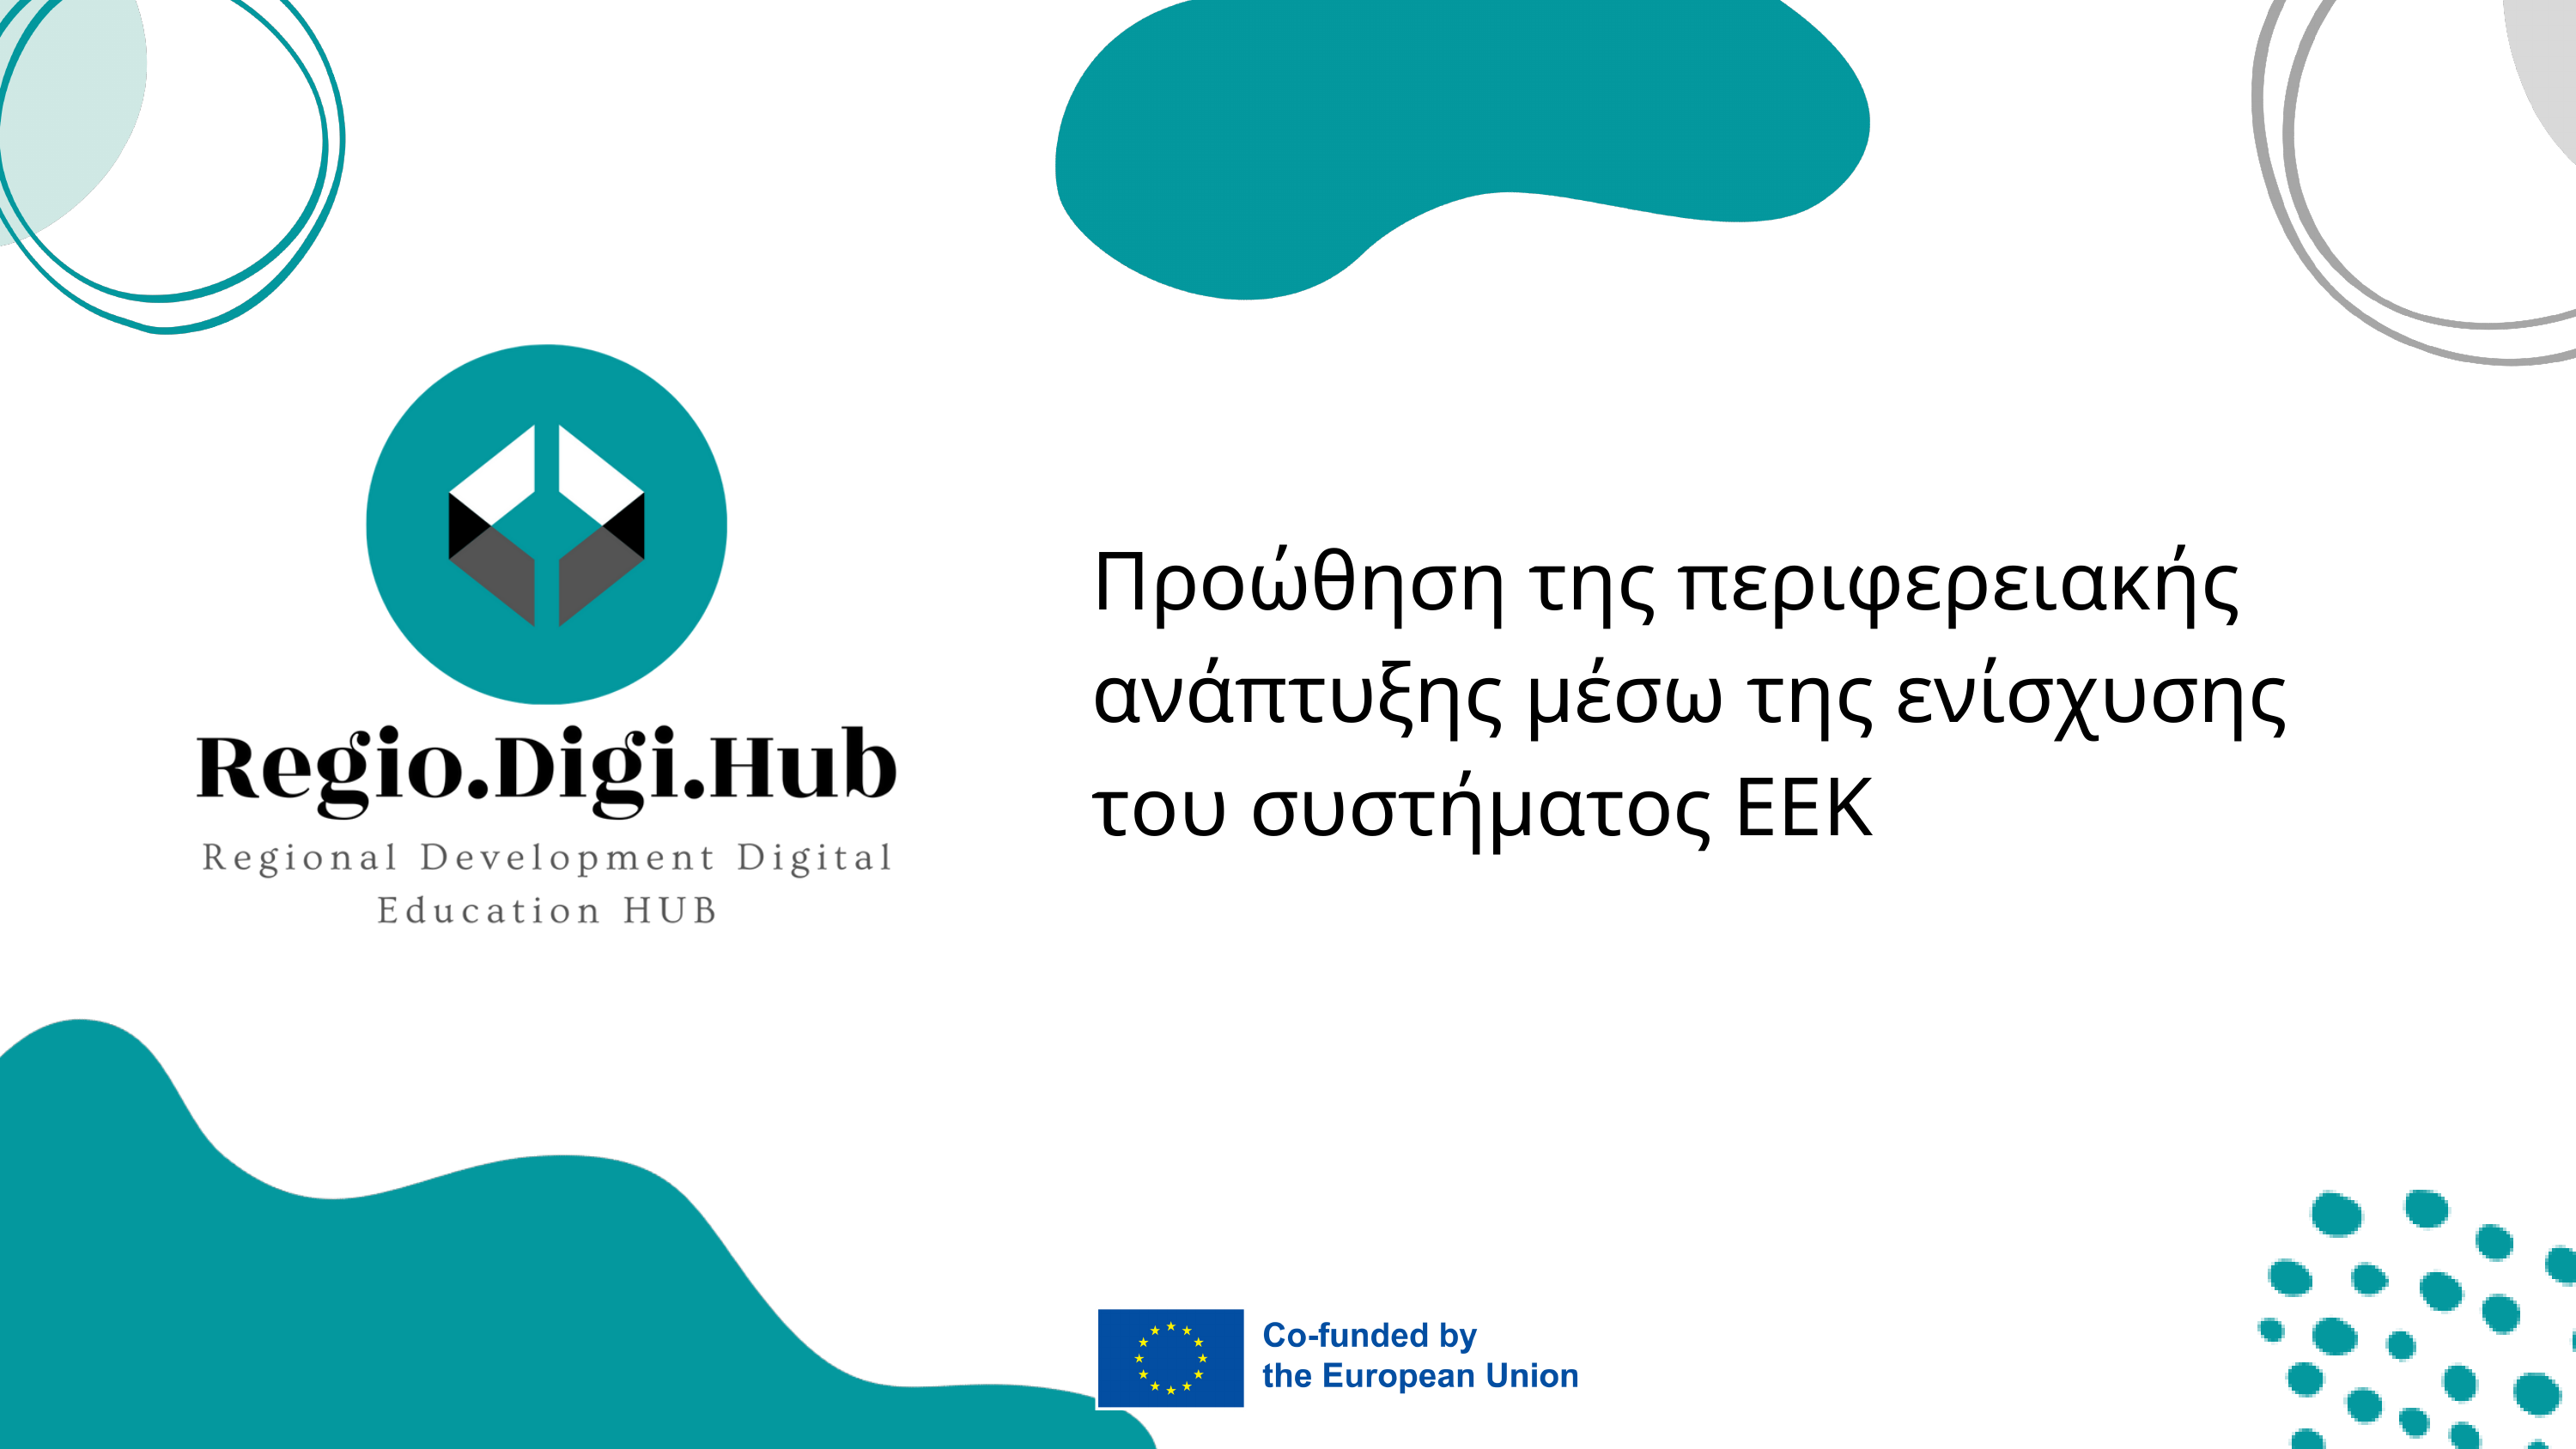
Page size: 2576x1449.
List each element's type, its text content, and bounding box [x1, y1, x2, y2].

picture [2177, 0, 2576, 407]
text_box Προώθηση της περιφερειακής ανάπτυξης μέσω της ενίσχυσης του συστήματος ΕΕΚ [1091, 513, 2361, 852]
picture [2257, 1190, 2576, 1449]
picture [0, 0, 1972, 1449]
